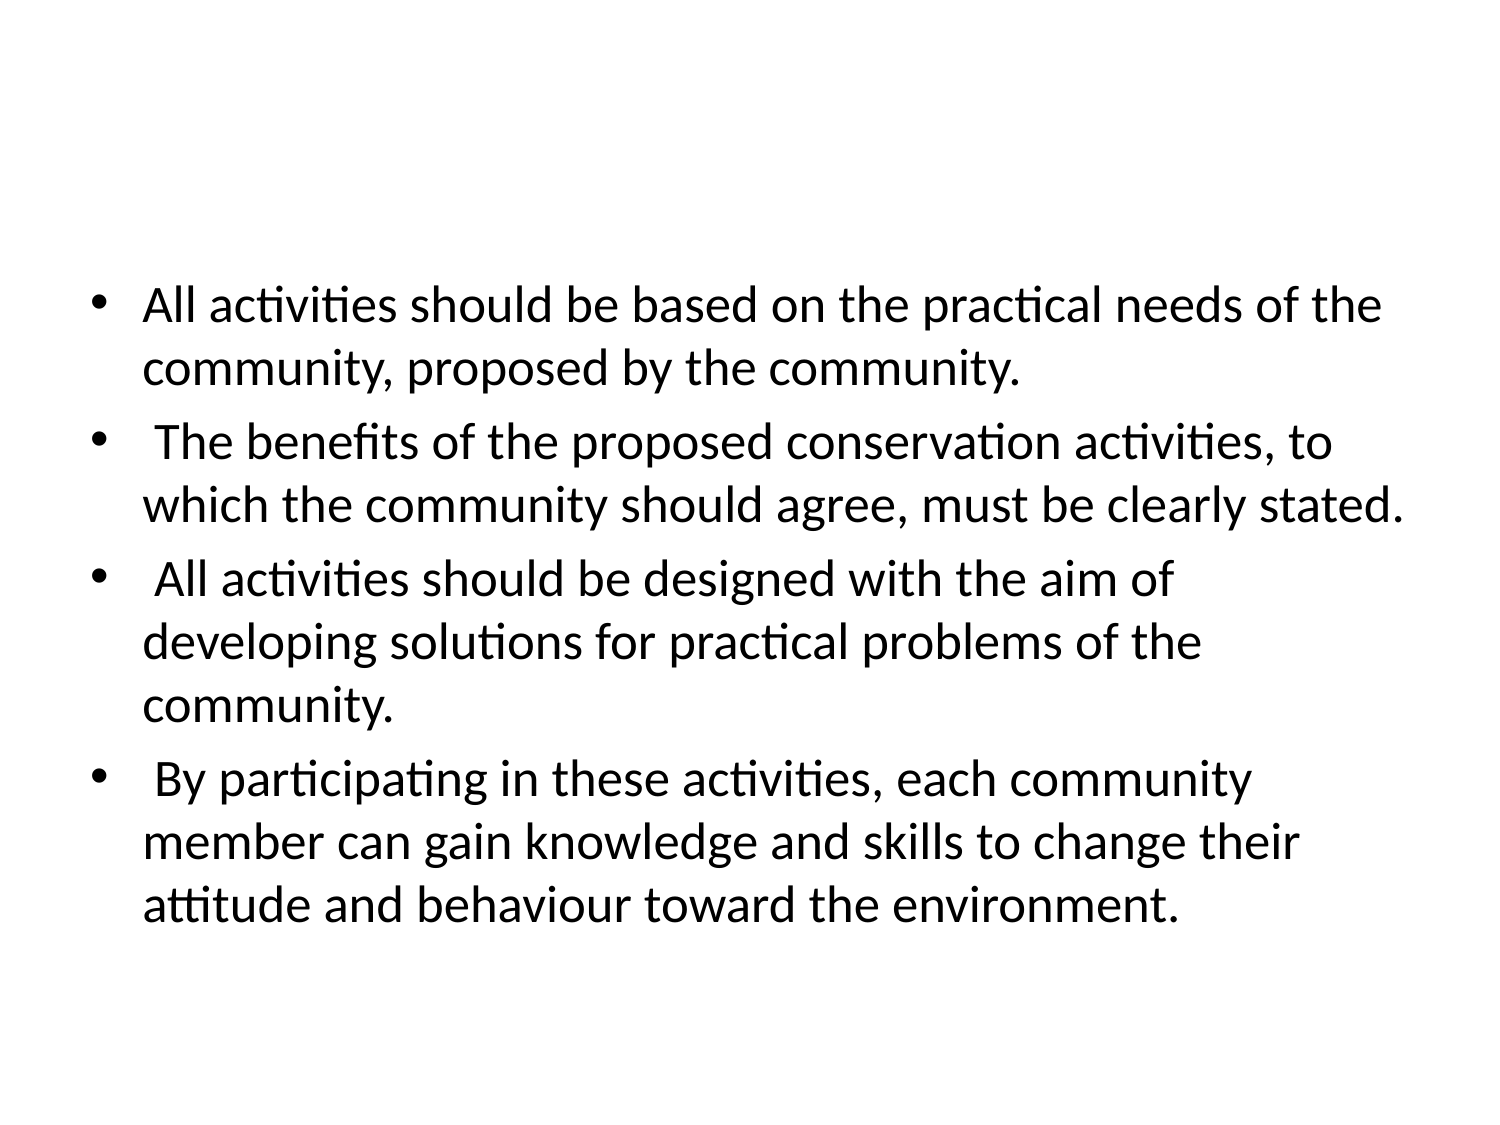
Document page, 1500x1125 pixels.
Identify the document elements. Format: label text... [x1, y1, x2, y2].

list All activities should be based on the practical needs of the community, proposed by the community. The benefits of the proposed conservation activities, to which the community should agree, must be clearly stated. All activities should be designed with the aim of developing solutions for practical problems of the community. By participating in these activities, each community member can gain knowledge and skills to change their attitude and behaviour toward the environment. [75, 262, 1425, 1005]
